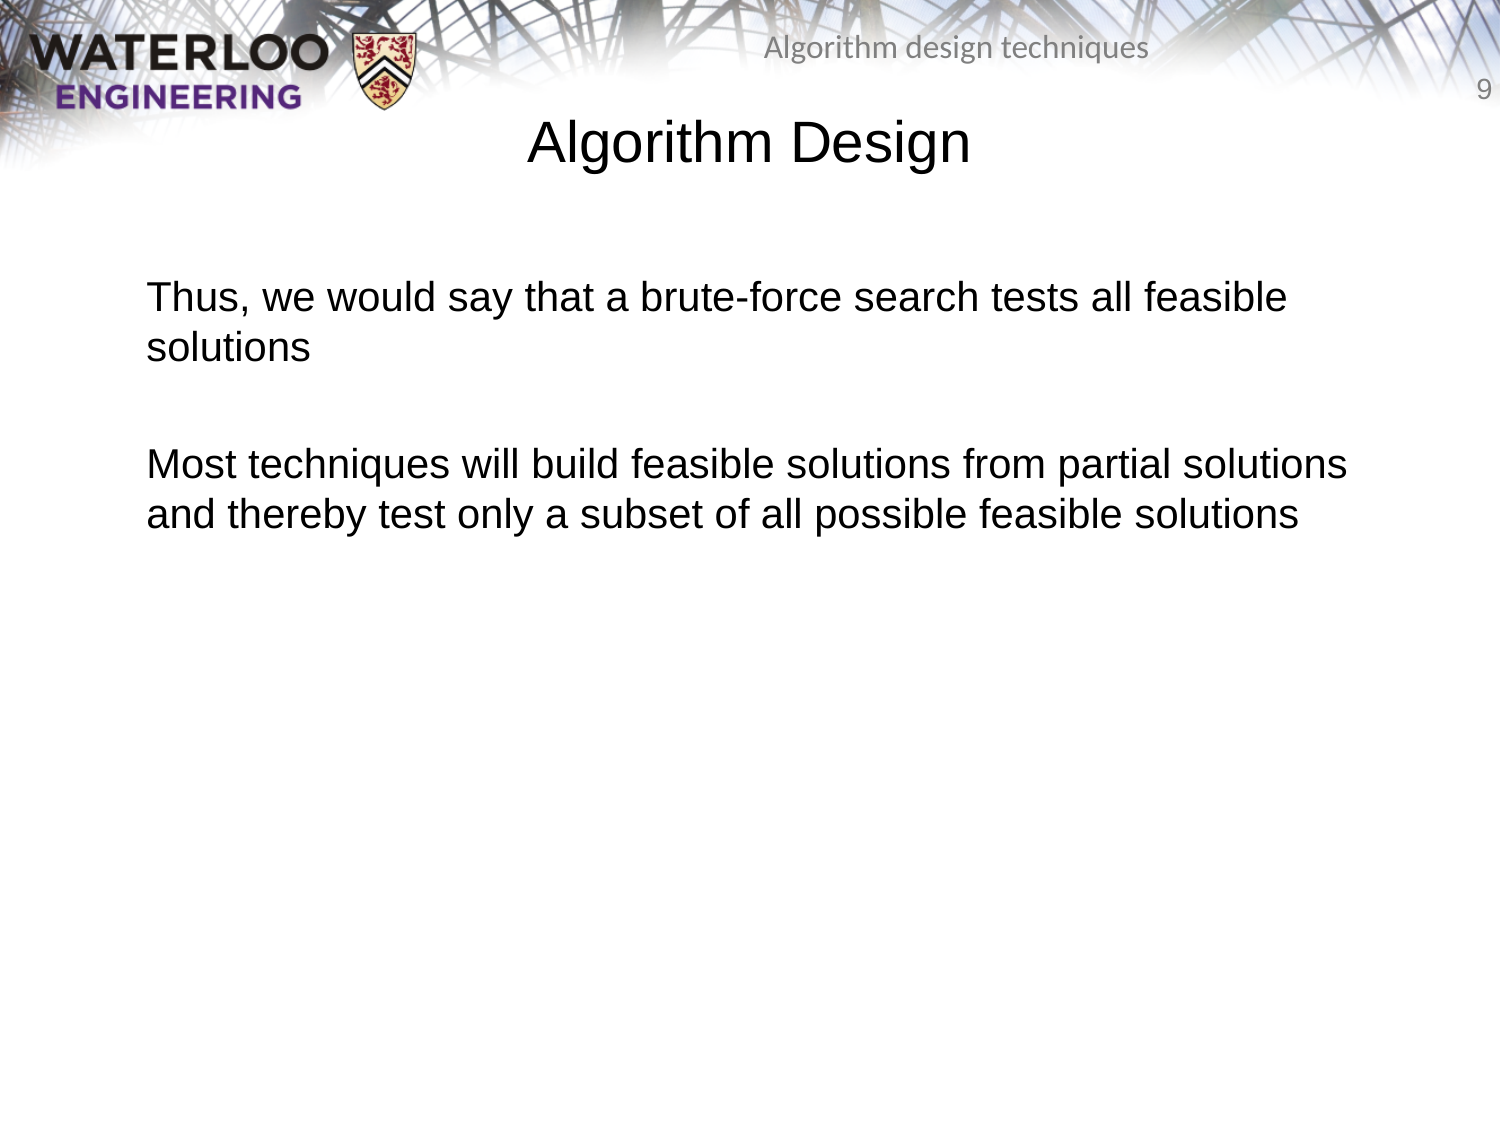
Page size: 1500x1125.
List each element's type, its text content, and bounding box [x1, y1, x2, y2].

list Thus, we would say that a brute-force search tests all feasible solutions Most techniques will build feasible solutions from partial solutions and thereby test only a subset of all possible feasible solutions [74, 262, 1426, 1006]
title Algorithm Design [74, 44, 1426, 233]
picture [0, 0, 1500, 1125]
